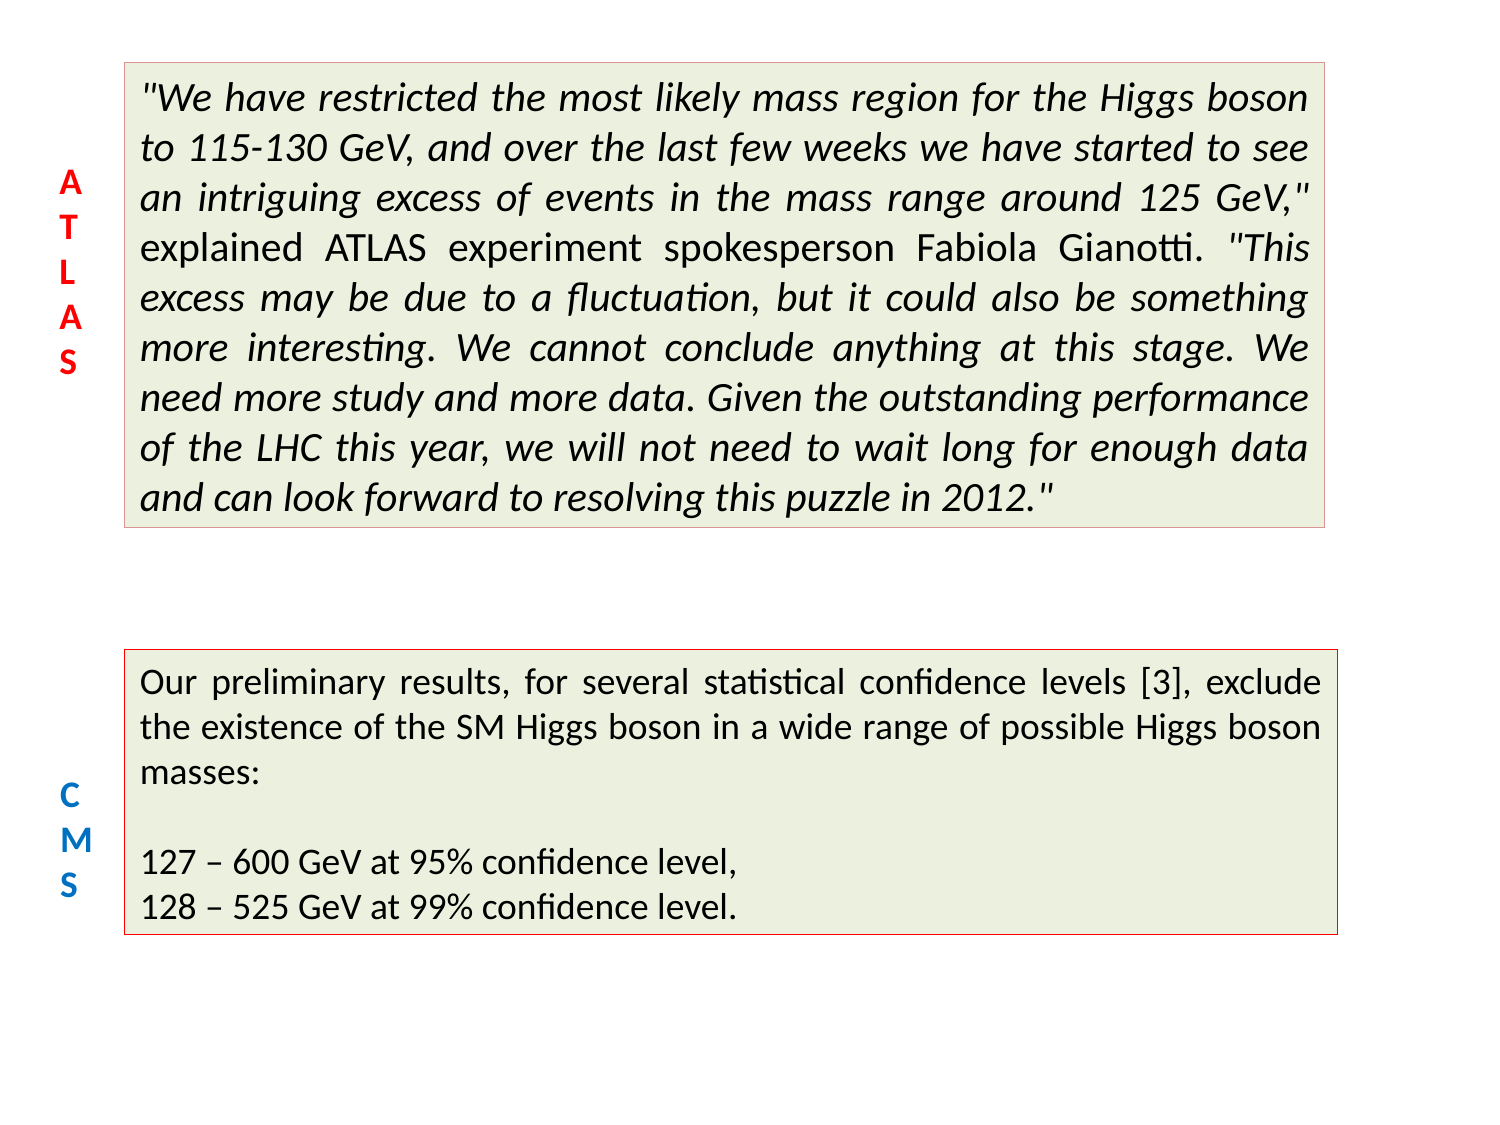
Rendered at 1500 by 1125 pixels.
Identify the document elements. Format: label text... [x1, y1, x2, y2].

text_box A T L A S [44, 149, 98, 390]
text_box C M S [45, 762, 108, 913]
text_box Our preliminary results, for several statistical confidence levels [3], exclude the existence of the SM Higgs boson in a wide range of possible Higgs boson masses: 127 – 600 GeV at 95% confidence level, 128 – 525 GeV at 99% confidence level. [124, 649, 1338, 935]
text_box "We have restricted the most likely mass region for the Higgs boson to 115-130 GeV, and over the last few weeks we have started to see an intriguing excess of events in the mass range around 125 GeV," explained ATLAS experiment spokesperson Fabiola Gianotti. "This excess may be due to a fluctuation, but it could also be something more interesting. We cannot conclude anything at this stage. We need more study and more data. Given the outstanding performance of the LHC this year, we will not need to wait long for enough data and can look forward to resolving this puzzle in 2012." [124, 62, 1325, 528]
